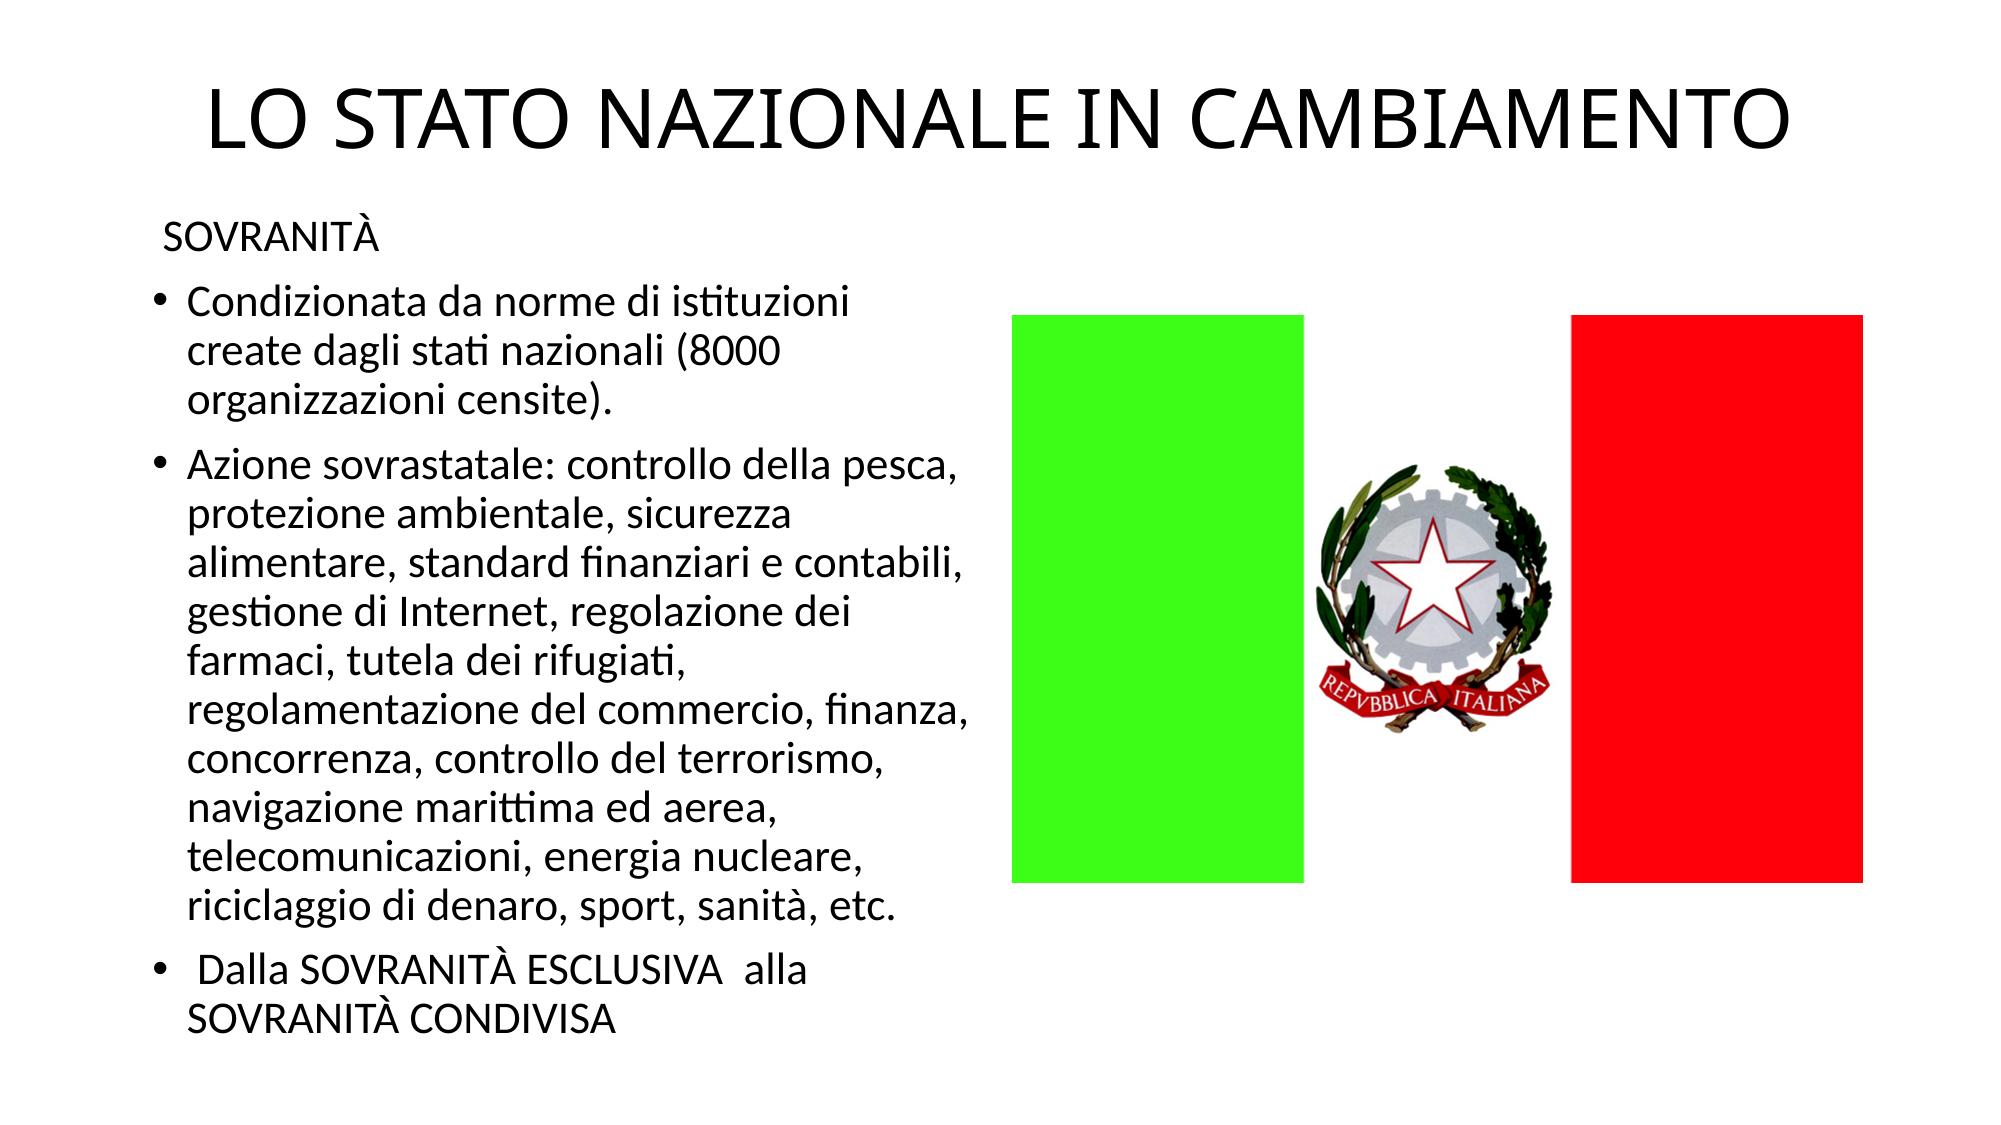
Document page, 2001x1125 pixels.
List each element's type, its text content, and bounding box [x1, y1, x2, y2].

list SOVRANITÀ Condizionata da norme di istituzioni create dagli stati nazionali (8000 organizzazioni censite). Azione sovrastatale: controllo della pesca, protezione ambientale, sicurezza alimentare, standard finanziari e contabili, gestione di Internet, regolazione dei farmaci, tutela dei rifugiati, regolamentazione del commercio, finanza, concorrenza, controllo del terrorismo, navigazione marittima ed aerea, telecomunicazioni, energia nucleare, riciclaggio di denaro, sport, sanità, etc. Dalla SOVRANITÀ ESCLUSIVA alla SOVRANITÀ CONDIVISA [137, 204, 988, 1066]
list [1012, 315, 1863, 883]
title LO STATO NAZIONALE IN CAMBIAMENTO [137, 59, 1863, 185]
